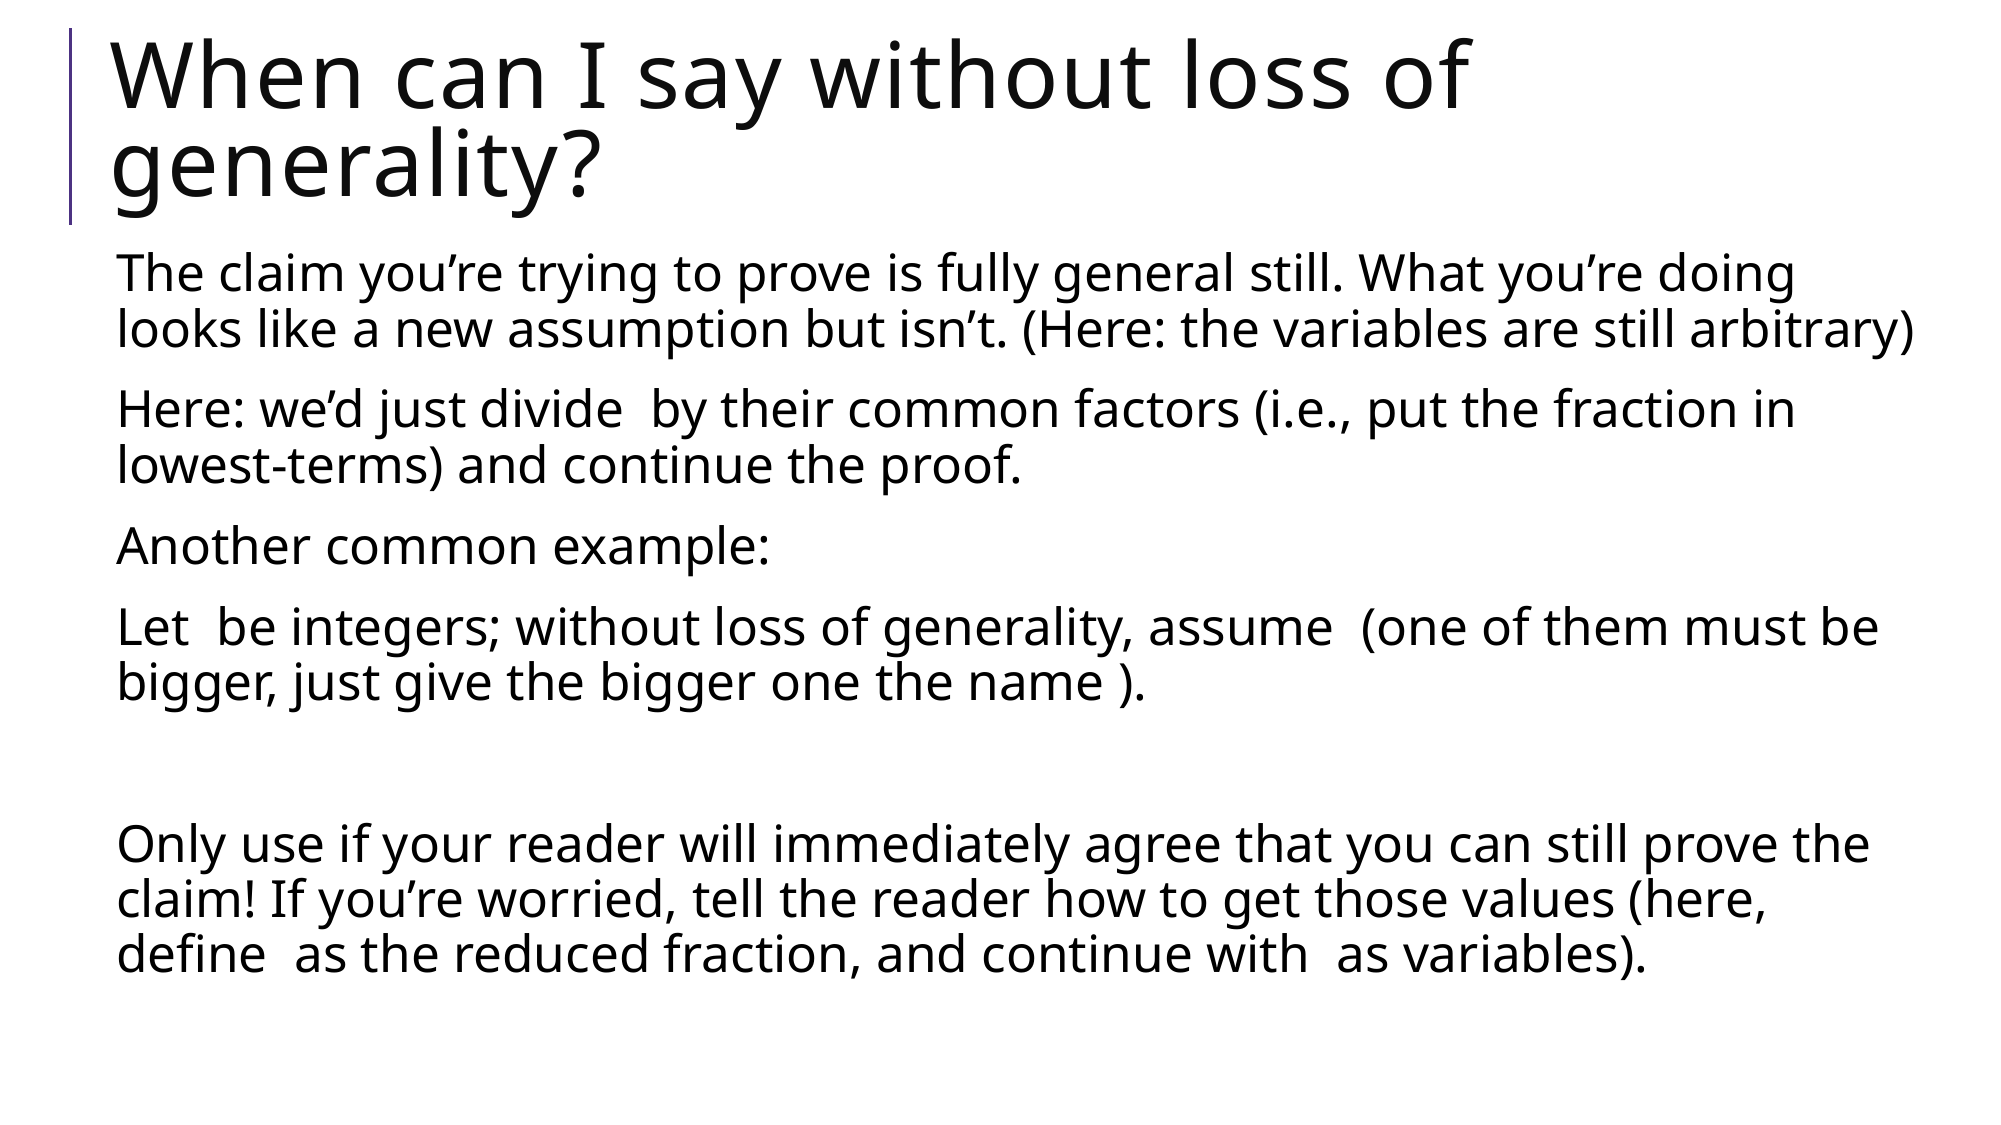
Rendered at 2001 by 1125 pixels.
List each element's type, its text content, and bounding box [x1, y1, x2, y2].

title When can I say without loss of generality? [94, 43, 1930, 210]
